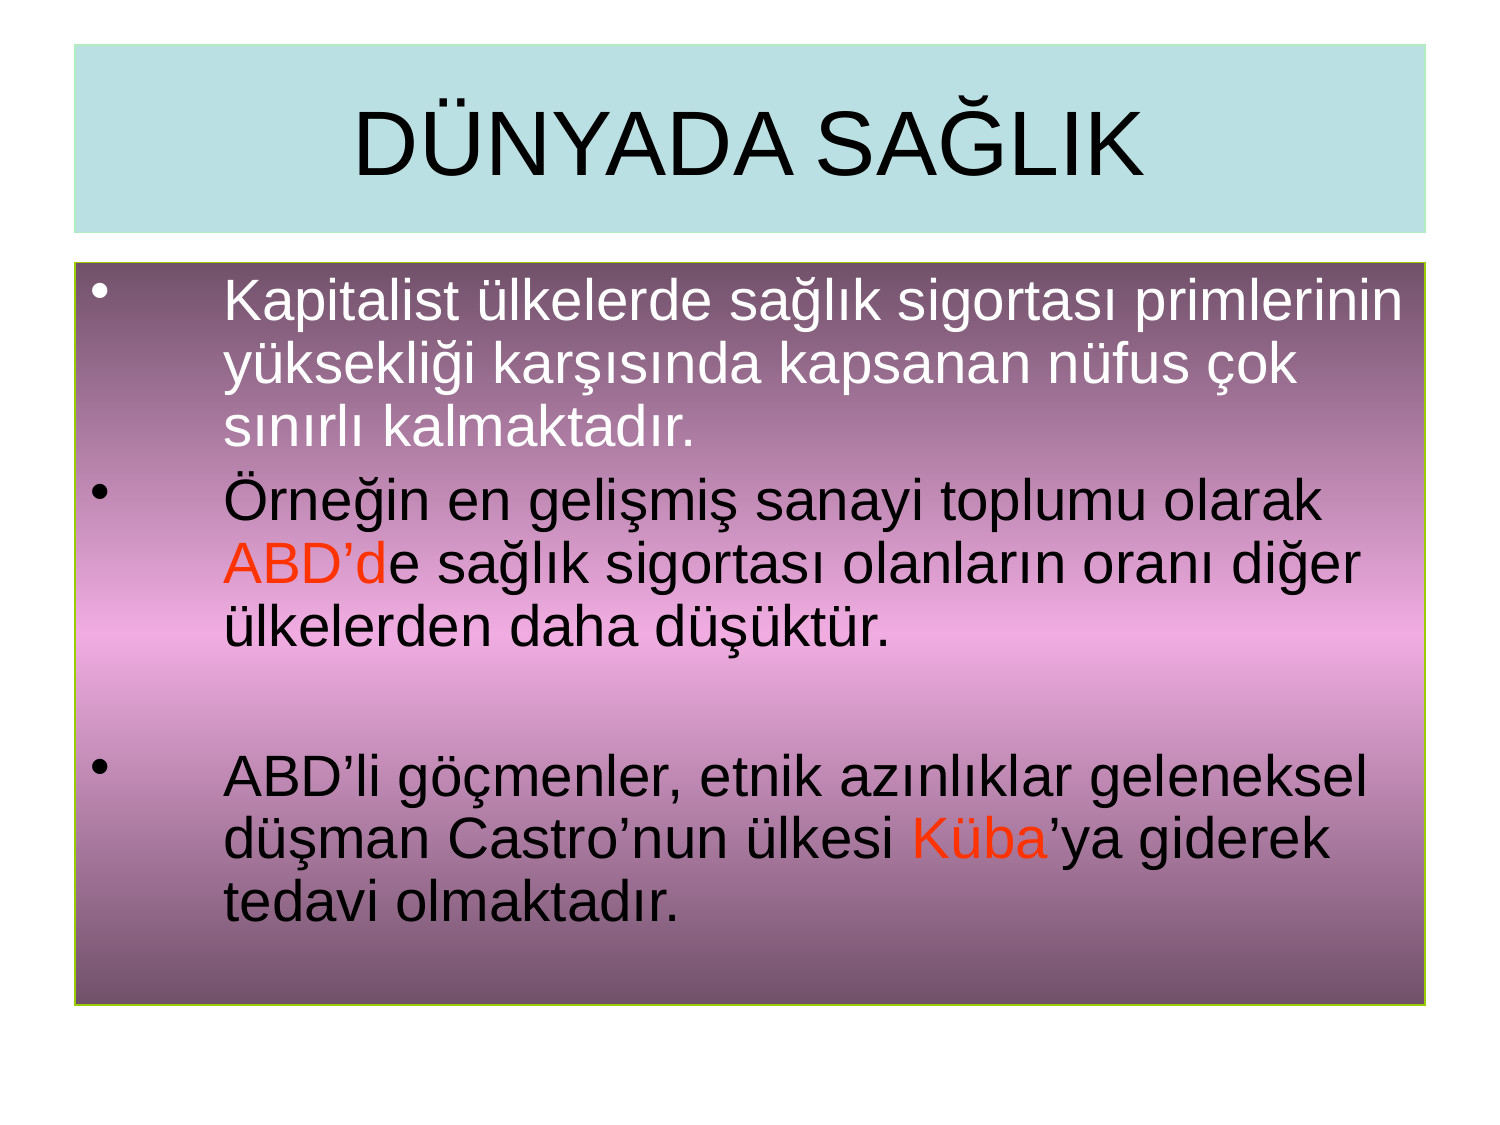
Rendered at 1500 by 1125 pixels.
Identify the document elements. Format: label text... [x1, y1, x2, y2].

title DÜNYADA SAĞLIK [74, 44, 1426, 233]
list Kapitalist ülkelerde sağlık sigortası primlerinin yüksekliği karşısında kapsanan nüfus çok sınırlı kalmaktadır. Örneğin en gelişmiş sanayi toplumu olarak ABD’de sağlık sigortası olanların oranı diğer ülkelerden daha düşüktür. ABD’li göçmenler, etnik azınlıklar geleneksel düşman Castro’nun ülkesi Küba’ya giderek tedavi olmaktadır. [74, 262, 1426, 1006]
